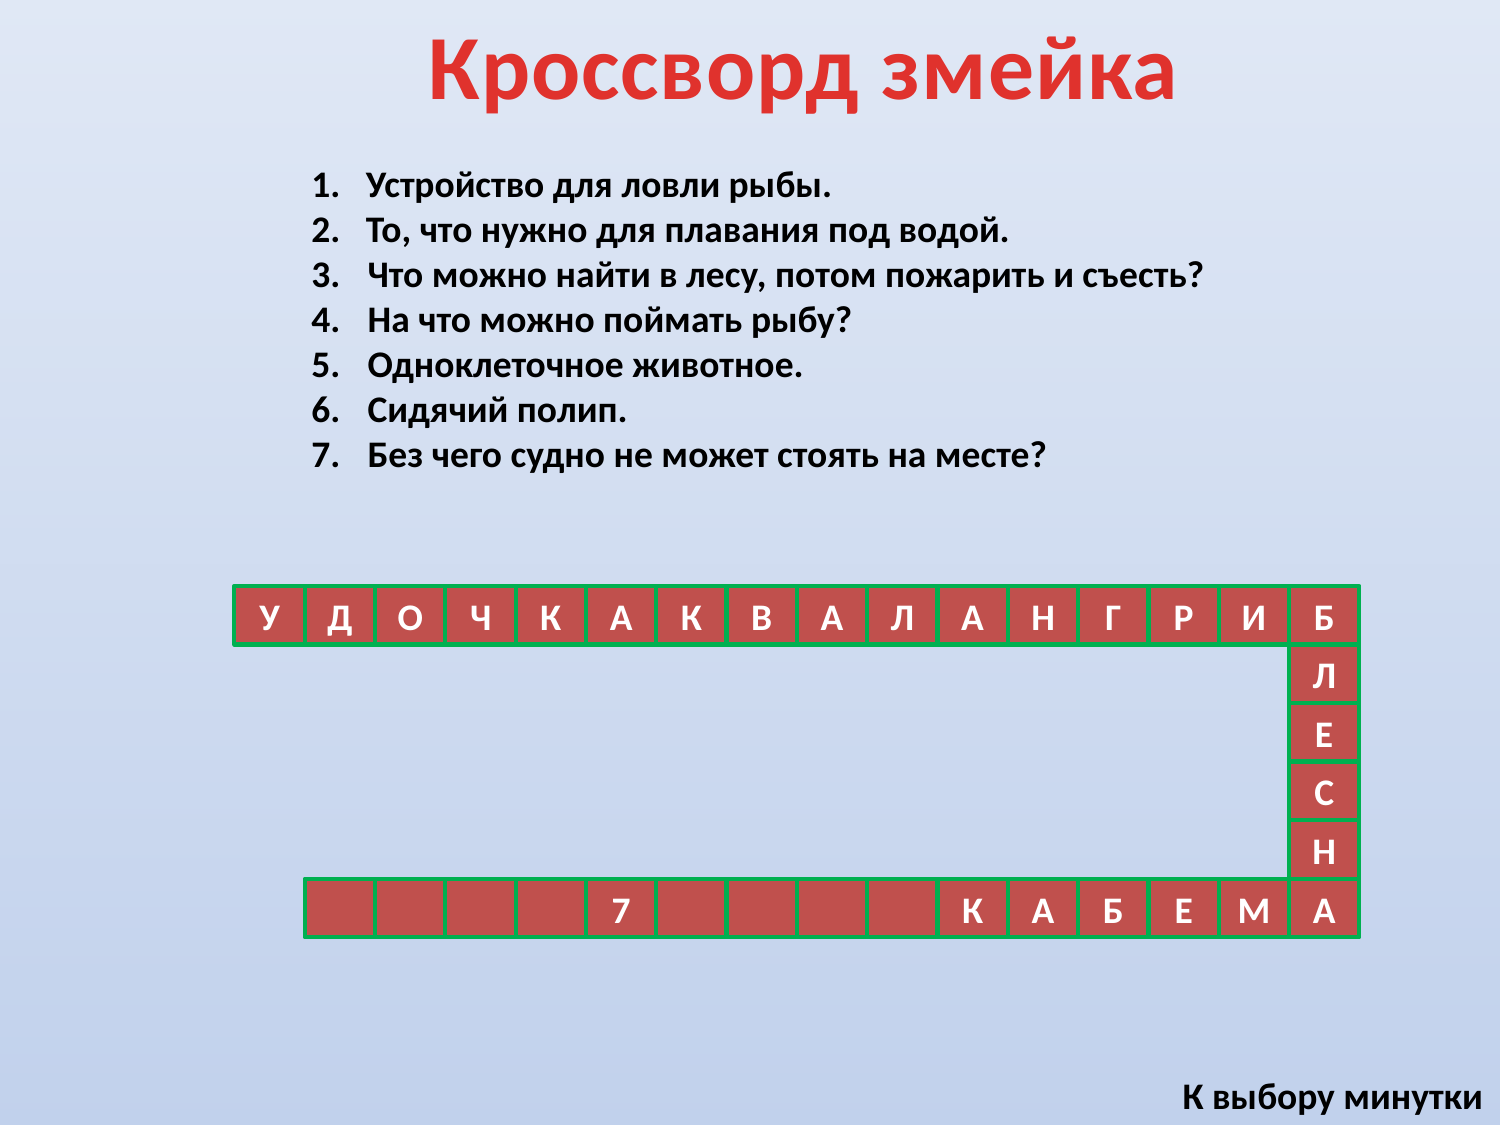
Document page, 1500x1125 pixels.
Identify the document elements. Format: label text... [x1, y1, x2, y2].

text_box Ч [443, 584, 514, 647]
text_box Б [1287, 584, 1361, 647]
text_box А [795, 584, 865, 647]
text_box И [1217, 584, 1287, 647]
text_box 1. Устройство для ловли рыбы. 2. То, что нужно для плавания под водой. Что можно найти в лесу, потом пожарить и съесть? На что можно поймать рыбу? Одноклеточное животное. Сидячий полип. Без чего судно не может стоять на месте? [296, 152, 1221, 483]
text_box А [935, 584, 1006, 647]
text_box Л [1287, 647, 1361, 701]
text_box [377, 877, 447, 939]
text_box В [724, 584, 795, 647]
text_box А [1010, 877, 1080, 939]
text_box Кроссворд змейка [413, 0, 1195, 125]
text_box [518, 877, 588, 939]
text_box [799, 877, 869, 939]
text_box Д [303, 584, 373, 647]
text_box С [1287, 760, 1361, 818]
text_box [447, 877, 518, 939]
text_box [869, 877, 940, 939]
text_box Г [1076, 584, 1146, 647]
text_box Е [1287, 701, 1361, 760]
text_box У [232, 584, 303, 647]
text_box [303, 877, 377, 939]
text_box К выбору минутки [1167, 1064, 1498, 1125]
text_box Л [865, 584, 935, 647]
text_box Е [1150, 877, 1221, 939]
text_box Н [1006, 584, 1076, 647]
text_box К [654, 584, 724, 647]
text_box А [584, 584, 654, 647]
text_box Р [1146, 584, 1217, 647]
text_box К [514, 584, 584, 647]
text_box 7 [588, 877, 658, 939]
text_box К [940, 877, 1010, 939]
text_box Н [1287, 818, 1361, 877]
text_box М [1221, 877, 1291, 939]
text_box А [1291, 877, 1361, 939]
text_box [658, 877, 729, 939]
text_box О [373, 584, 443, 647]
text_box Б [1080, 877, 1150, 939]
text_box [729, 877, 799, 939]
